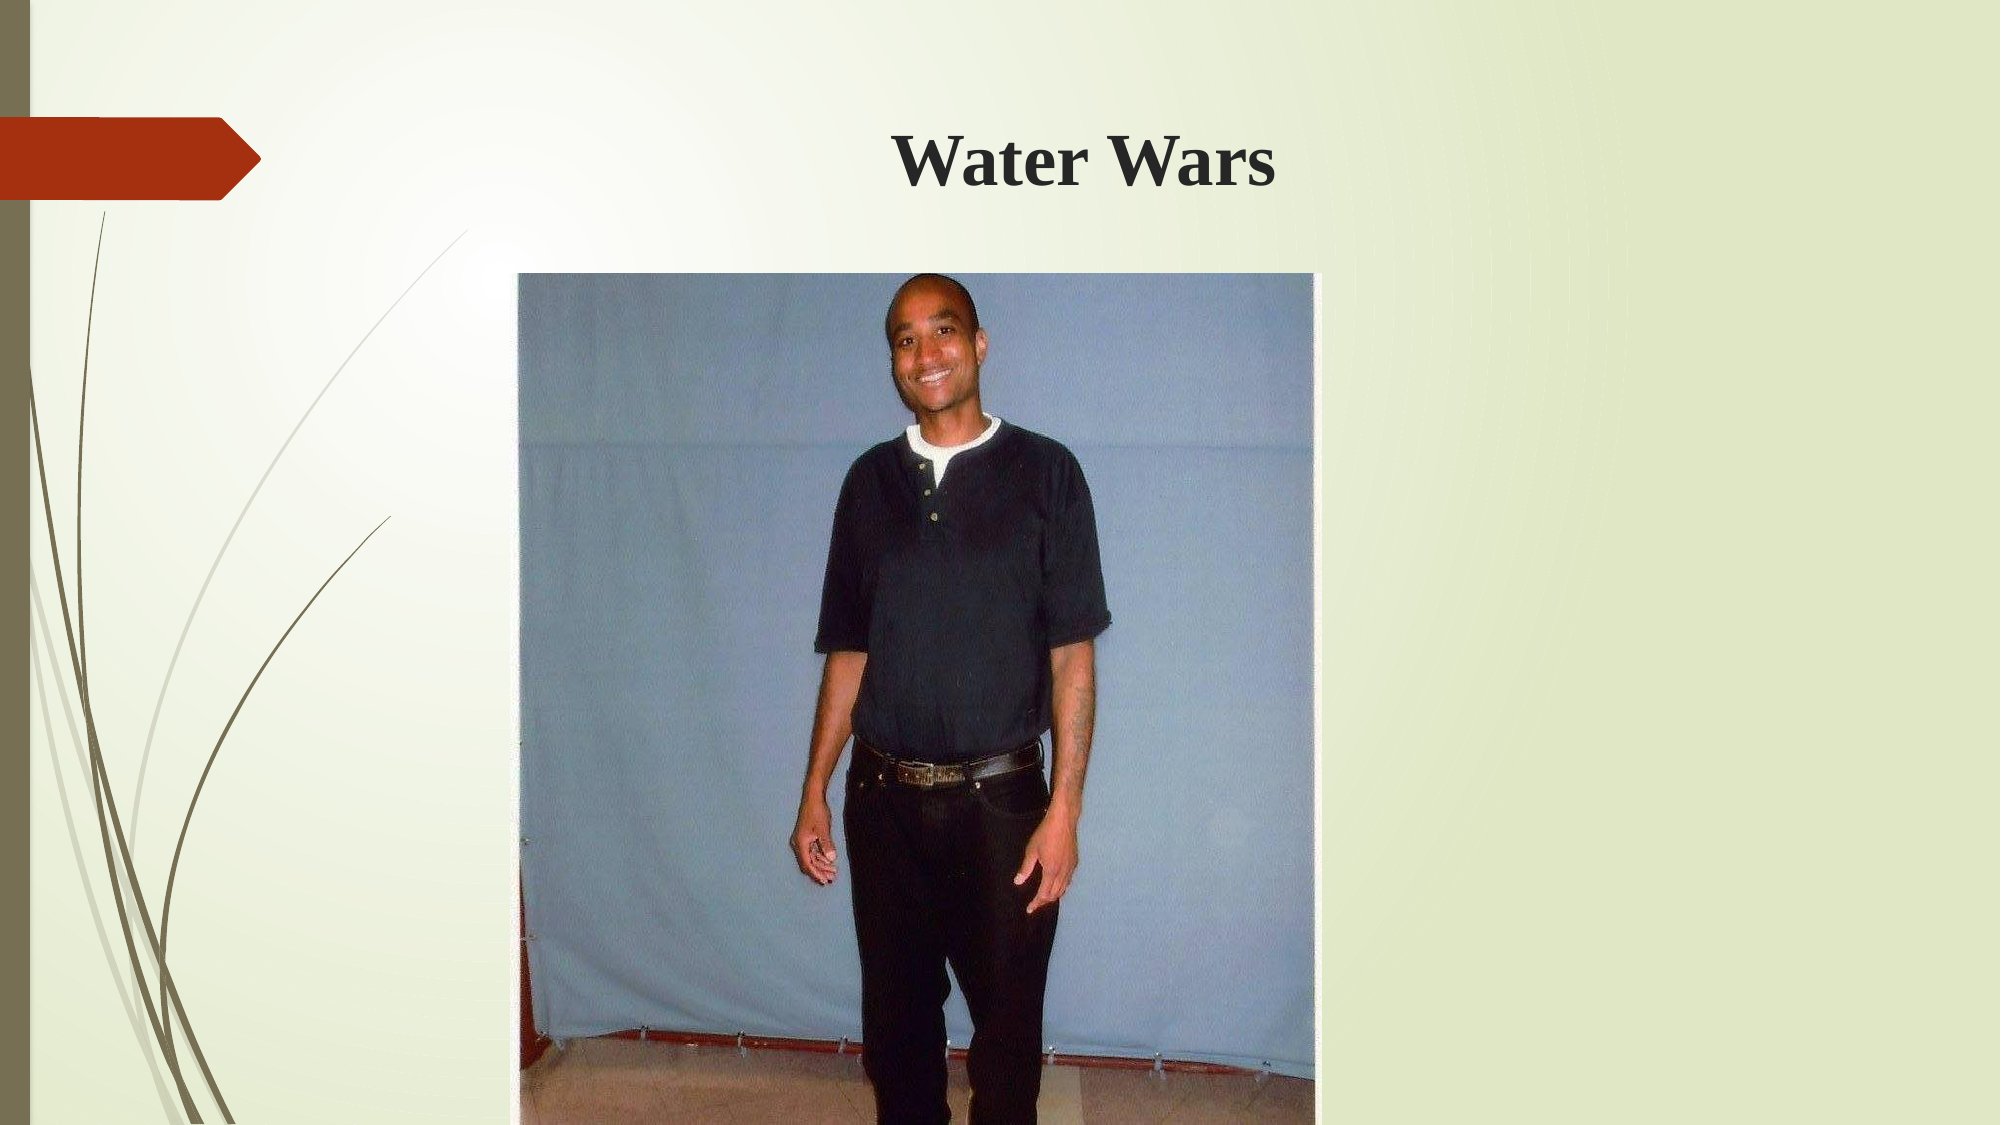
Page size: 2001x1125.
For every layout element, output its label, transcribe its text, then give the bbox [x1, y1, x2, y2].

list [185, 273, 1648, 1125]
title Water Wars [425, 102, 1888, 313]
